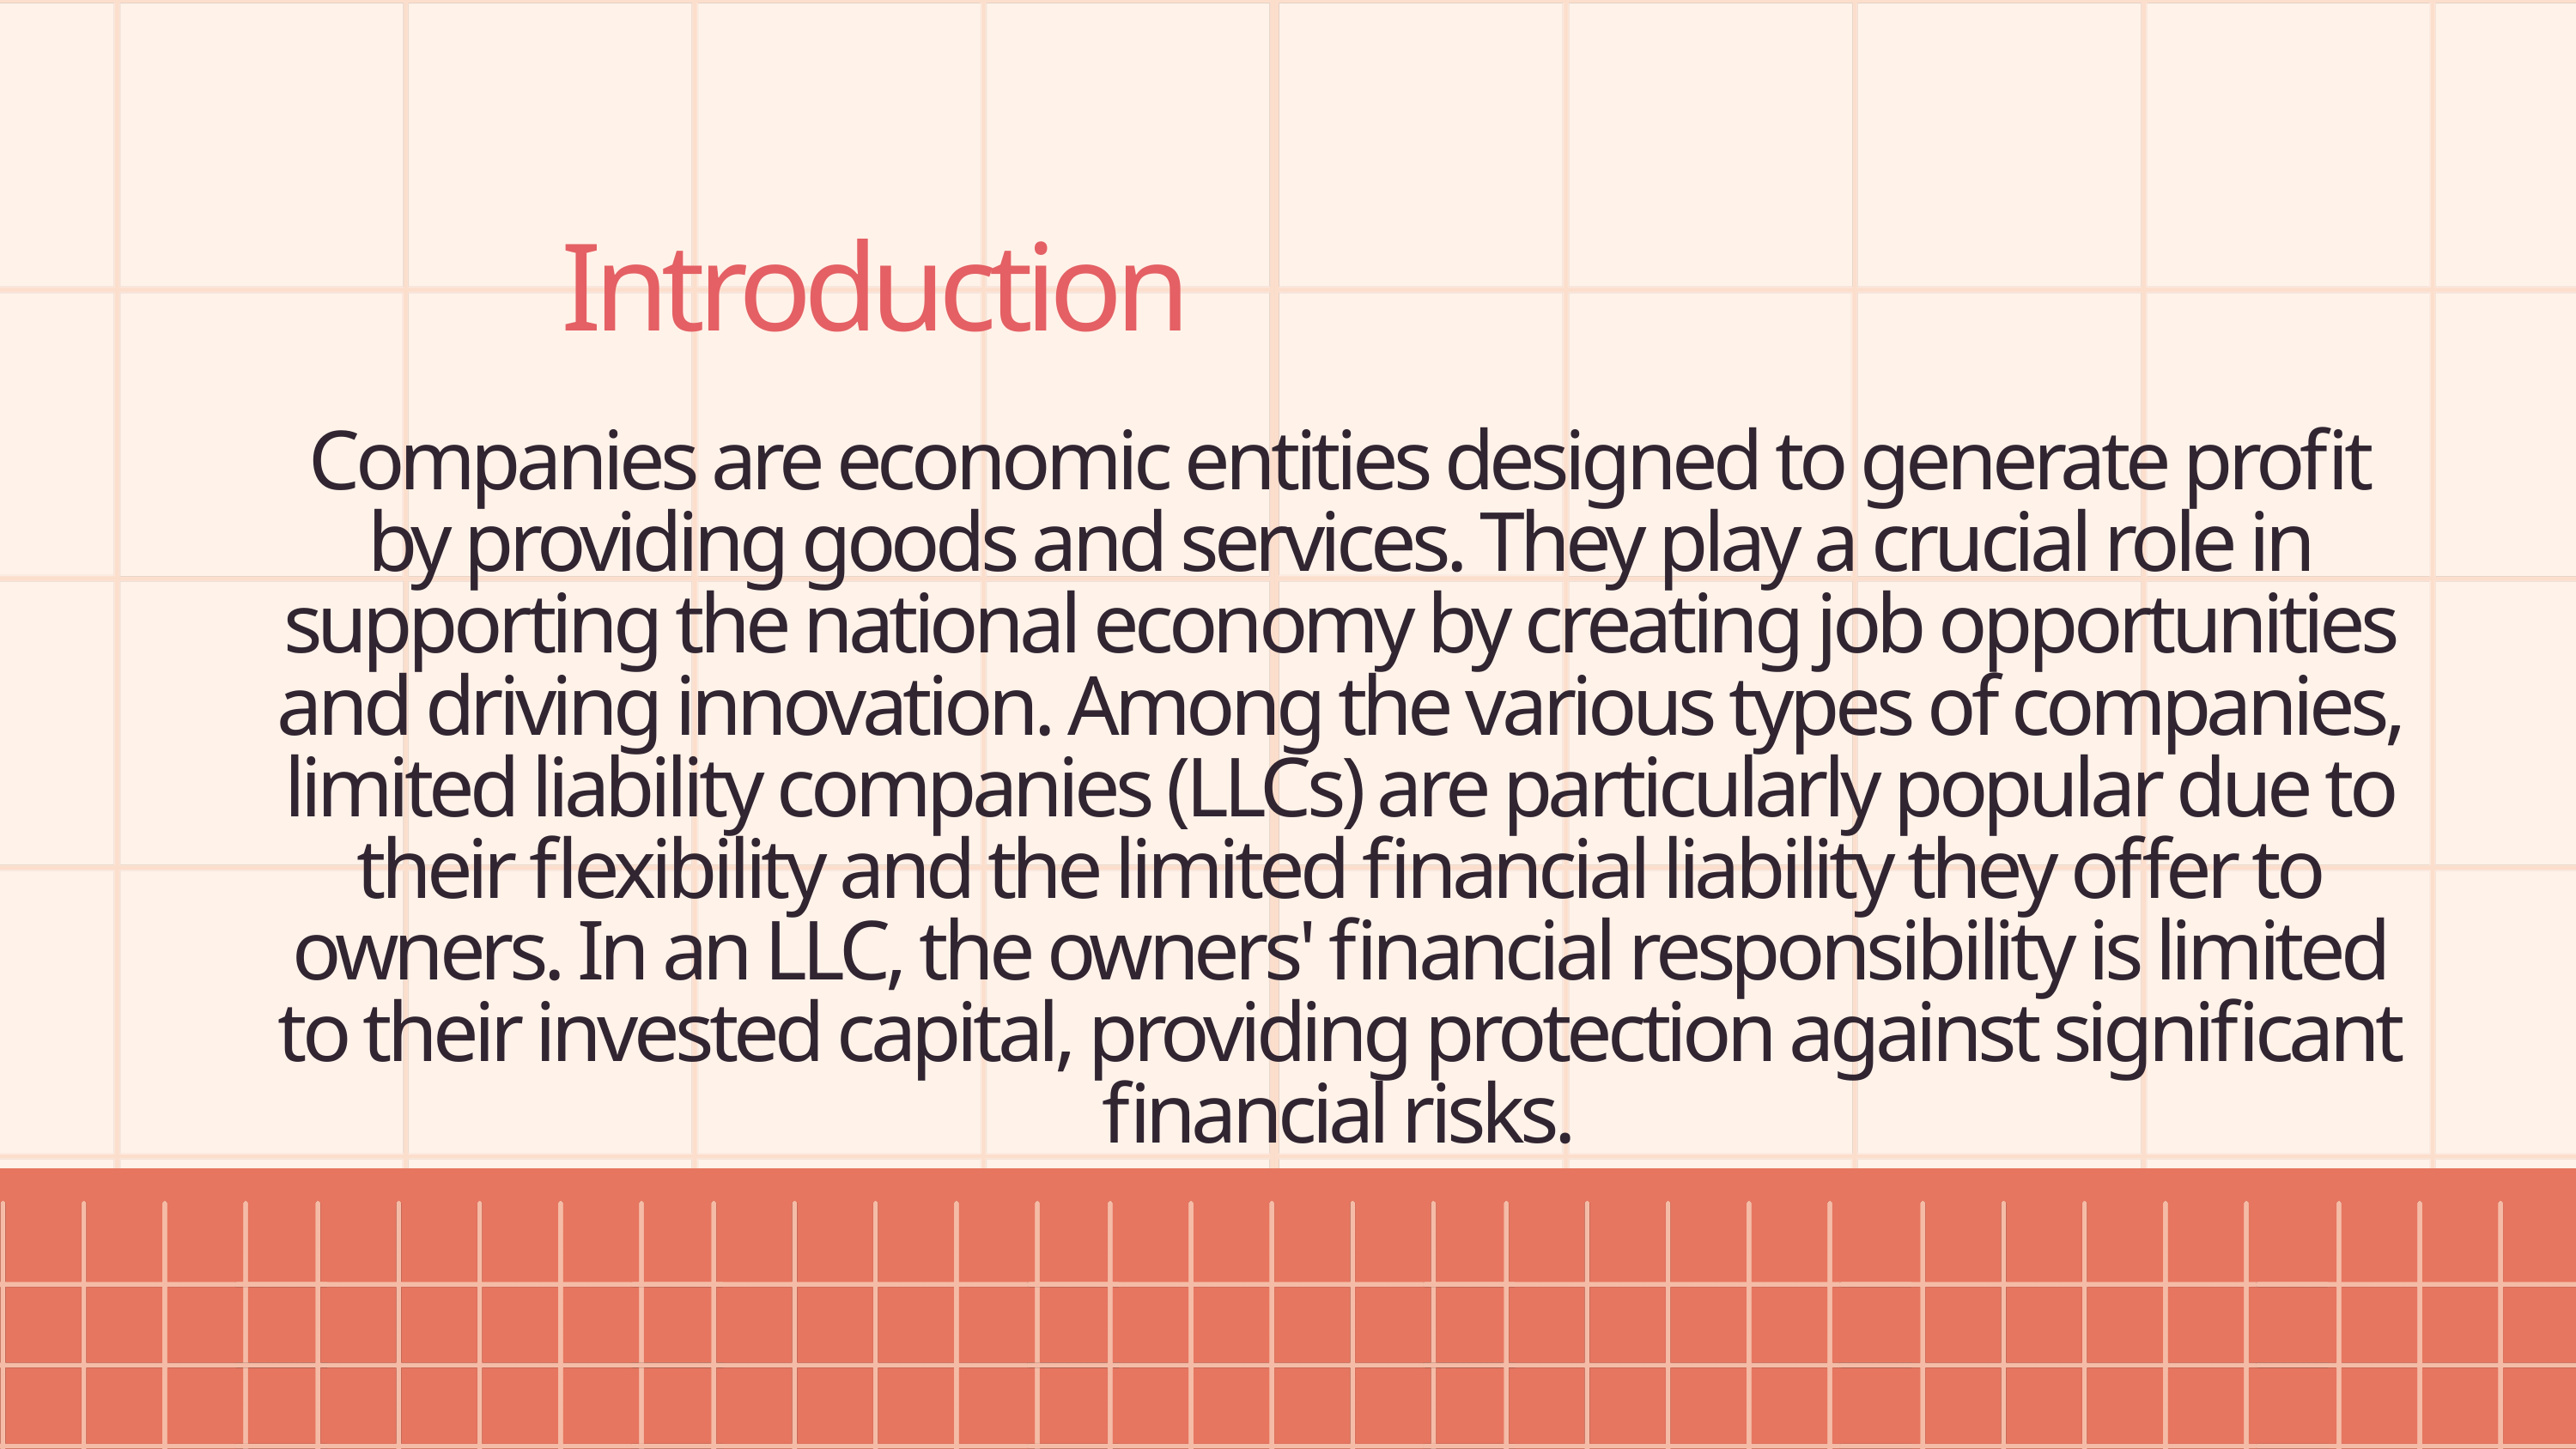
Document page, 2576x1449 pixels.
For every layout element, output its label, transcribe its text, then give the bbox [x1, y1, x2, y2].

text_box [0, 1167, 2576, 1449]
text_box Introduction [186, 234, 1565, 356]
text_box Companies are economic entities designed to generate profit by providing goods and services. They play a crucial role in supporting the national economy by creating job opportunities and driving innovation. Among the various types of companies, limited liability companies (LLCs) are particularly popular due to their flexibility and the limited financial liability they offer to owners. In an LLC, the owners' financial responsibility is limited to their invested capital, providing protection against significant financial risks. [268, 424, 2410, 1166]
text_box [1274, 0, 2576, 1167]
text_box [0, 0, 1274, 1167]
